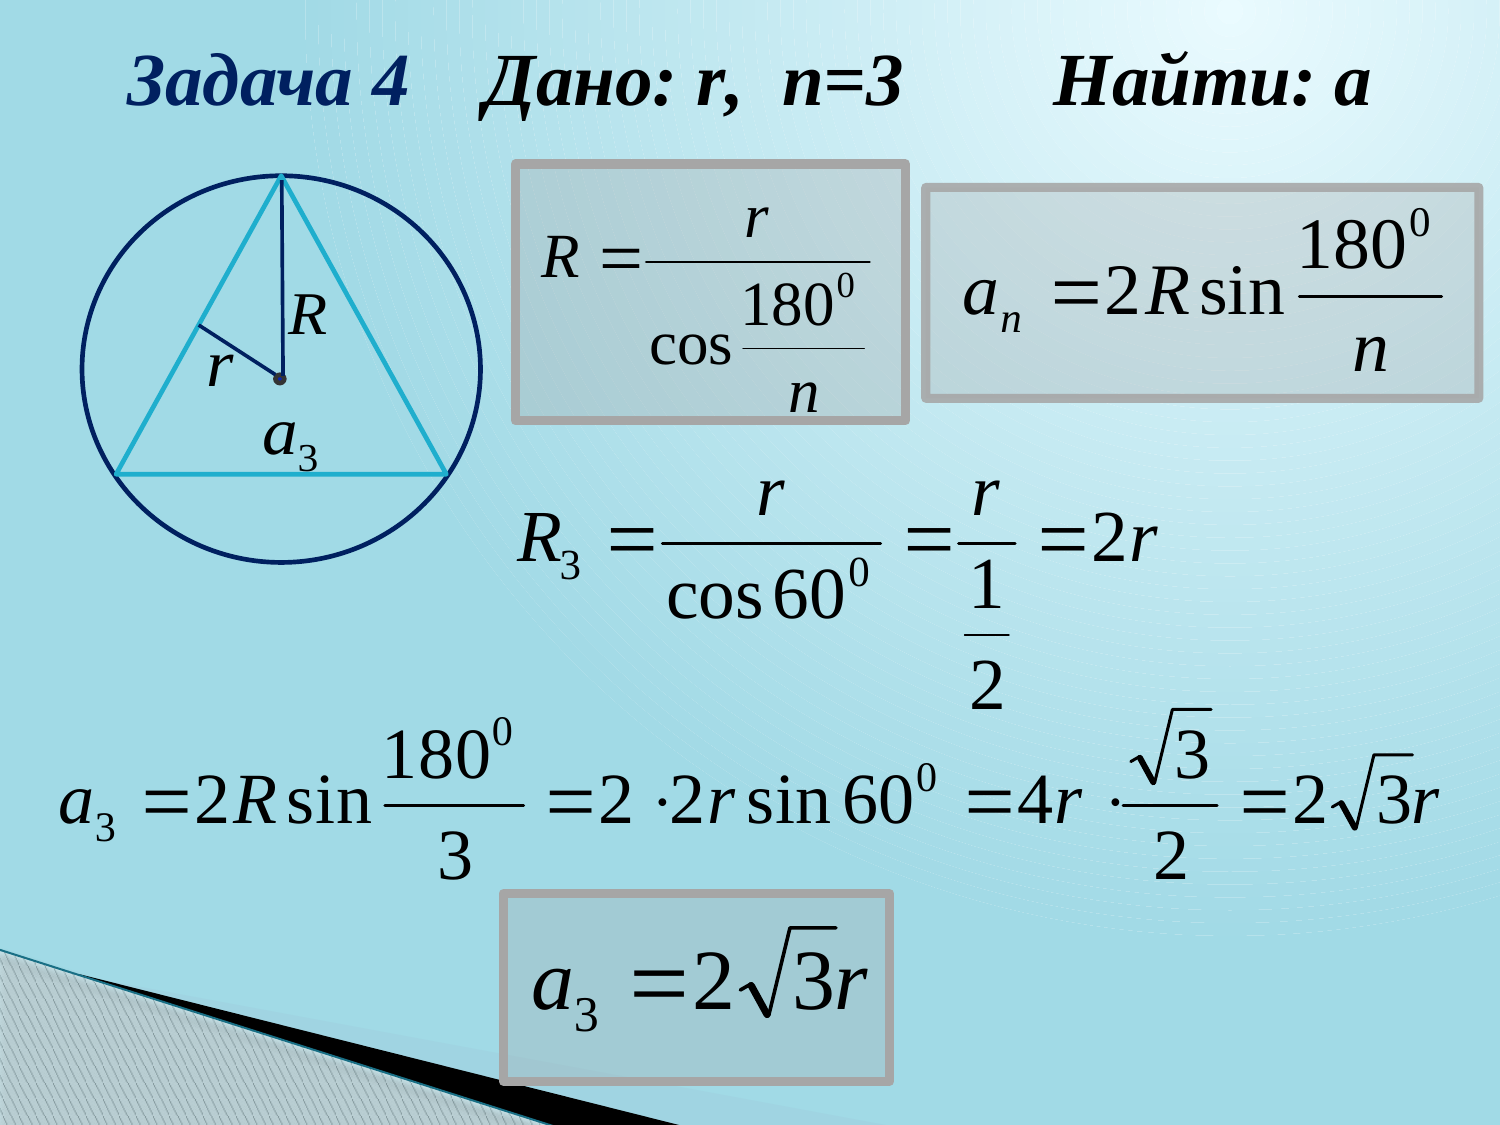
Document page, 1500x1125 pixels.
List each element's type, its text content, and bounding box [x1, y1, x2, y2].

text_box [518, 909, 891, 1053]
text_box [503, 445, 1177, 691]
text_box [499, 908, 894, 1086]
text_box Задача 4 Дано: r, n=3 Найти: а [70, 23, 1430, 219]
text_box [47, 691, 1454, 896]
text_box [81, 175, 481, 563]
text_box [515, 163, 906, 425]
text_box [925, 187, 1480, 399]
